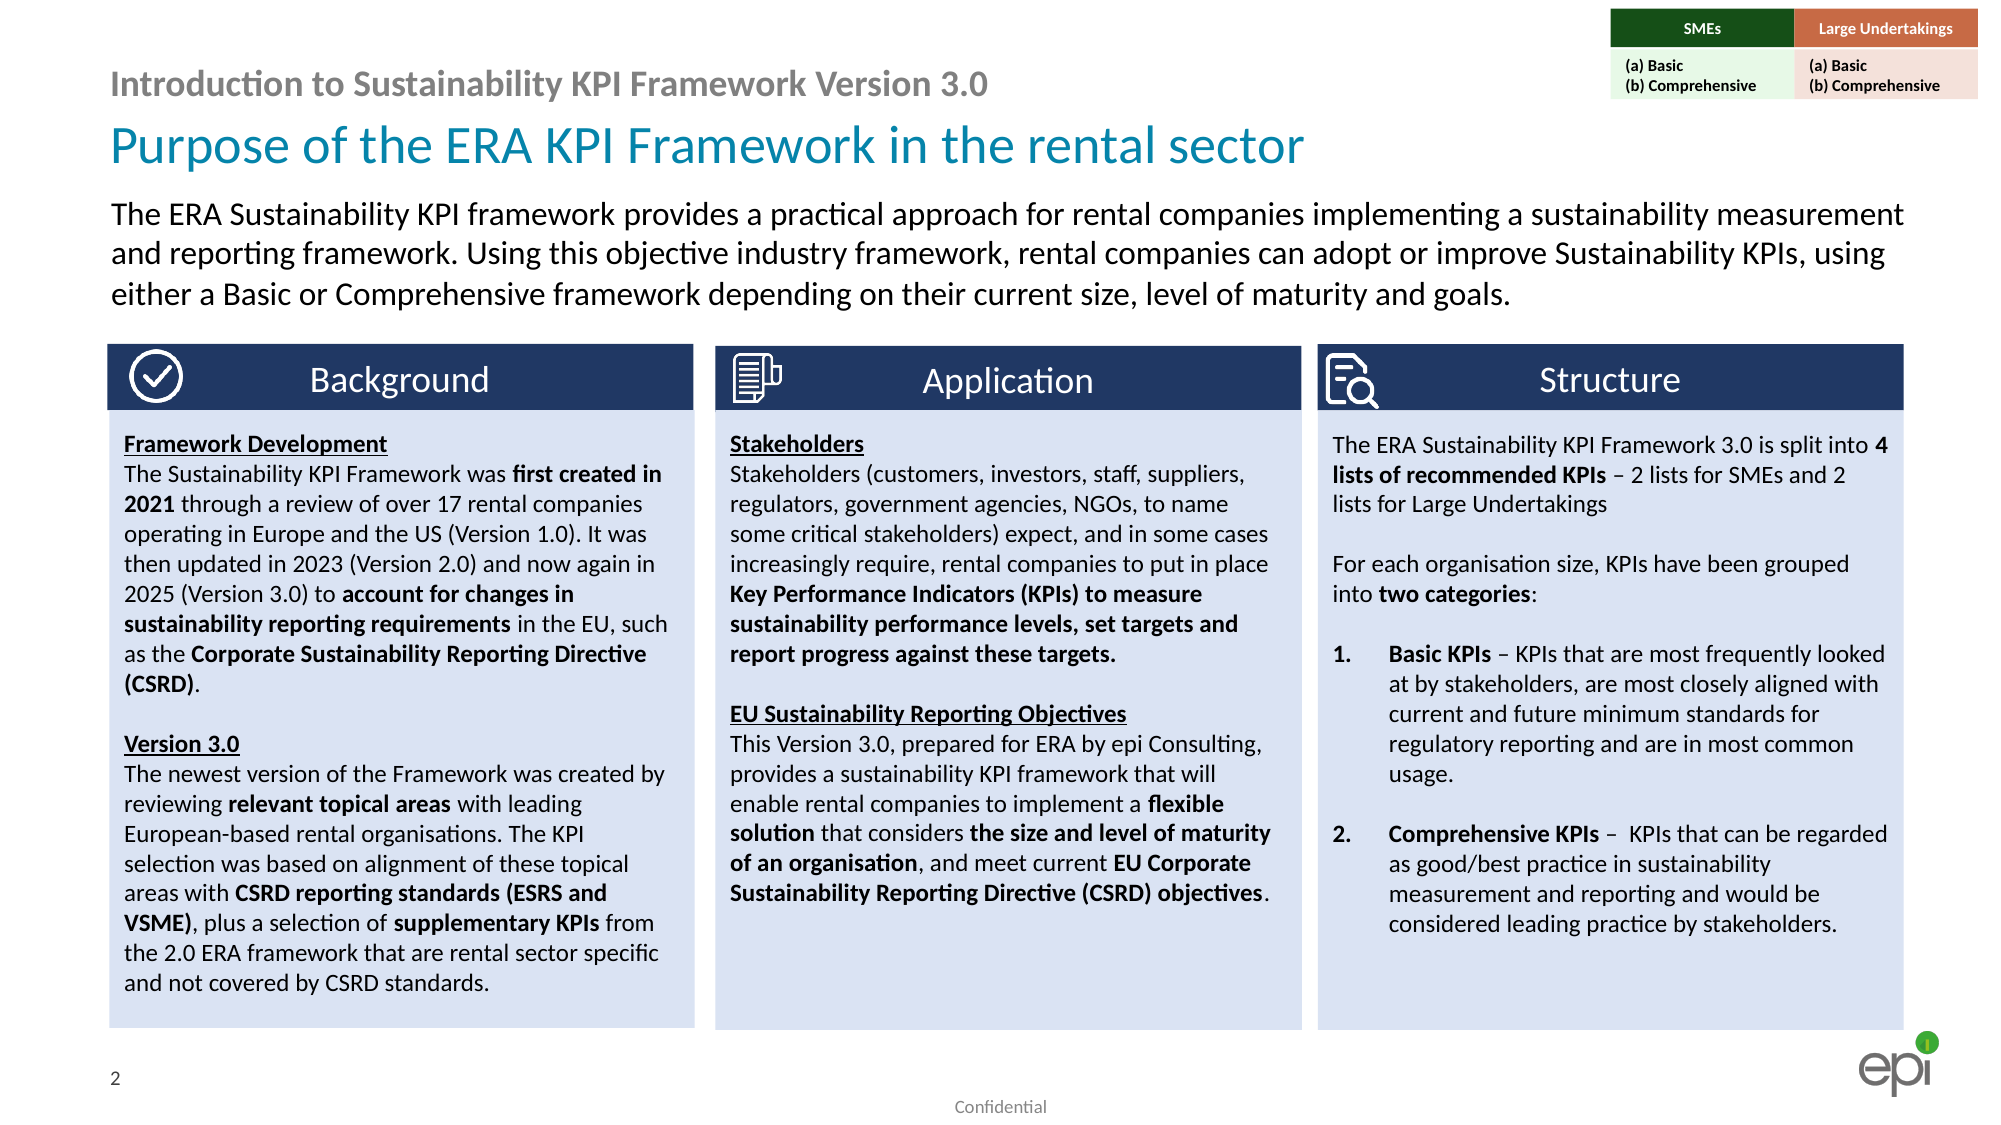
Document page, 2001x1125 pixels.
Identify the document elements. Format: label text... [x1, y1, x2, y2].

text_box The ERA Sustainability KPI Framework 3.0 is split into 4 lists of recommended KPIs – 2 lists for SMEs and 2 lists for Large Undertakings For each organisation size, KPIs have been grouped into two categories: Basic KPIs – KPIs that are most frequently looked at by stakeholders, are most closely aligned with current and future minimum standards for regulatory reporting and are in most common usage. Comprehensive KPIs – KPIs that can be regarded as good/best practice in sustainability measurement and reporting and would be considered leading practice by stakeholders. [1317, 410, 1904, 1030]
text_box Background [107, 343, 694, 411]
list Purpose of the ERA KPI Framework in the rental sector [95, 109, 1904, 210]
text_box Application [715, 345, 1302, 410]
picture [129, 349, 183, 403]
text_box (a) Basic (b) Comprehensive [1793, 48, 1979, 100]
picture [733, 353, 782, 403]
text_box The ERA Sustainability KPI framework provides a practical approach for rental companies implementing a sustainability measurement and reporting framework. Using this objective industry framework, rental companies can adopt or improve Sustainability KPIs, using either a Basic or Comprehensive framework depending on their current size, level of maturity and goals. [95, 210, 1938, 294]
title Introduction to Sustainability KPI Framework Version 3.0 [95, 59, 1904, 109]
slide_number 2 [95, 1047, 541, 1108]
text_box Structure [1317, 344, 1904, 410]
text_box Stakeholders Stakeholders (customers, investors, staff, suppliers, regulators, government agencies, NGOs, to name some critical stakeholders) expect, and in some cases increasingly require, rental companies to put in place Key Performance Indicators (KPIs) to measure sustainability performance levels, set targets and report progress against these targets. EU Sustainability Reporting Objectives This Version 3.0, prepared for ERA by epi Consulting, provides a sustainability KPI framework that will enable rental companies to implement a flexible solution that considers the size and level of maturity of an organisation, and meet current EU Corporate Sustainability Reporting Directive (CSRD) objectives. [715, 410, 1302, 1030]
text_box Framework Development The Sustainability KPI Framework was first created in 2021 through a review of over 17 rental companies operating in Europe and the US (Version 1.0). It was then updated in 2023 (Version 2.0) and now again in 2025 (Version 3.0) to account for changes in sustainability reporting requirements in the EU, such as the Corporate Sustainability Reporting Directive (CSRD). Version 3.0 The newest version of the Framework was created by reviewing relevant topical areas with leading European-based rental organisations. The KPI selection was based on alignment of these topical areas with CSRD reporting standards (ESRS and VSME), plus a selection of supplementary KPIs from the 2.0 ERA framework that are rental sector specific and not covered by CSRD standards. [109, 410, 695, 1028]
picture [1323, 353, 1379, 409]
picture [1859, 1031, 1939, 1097]
text_box SMEs [1610, 7, 1793, 48]
text_box Large Undertakings [1793, 7, 1979, 48]
text_box (a) Basic (b) Comprehensive [1610, 48, 1793, 100]
